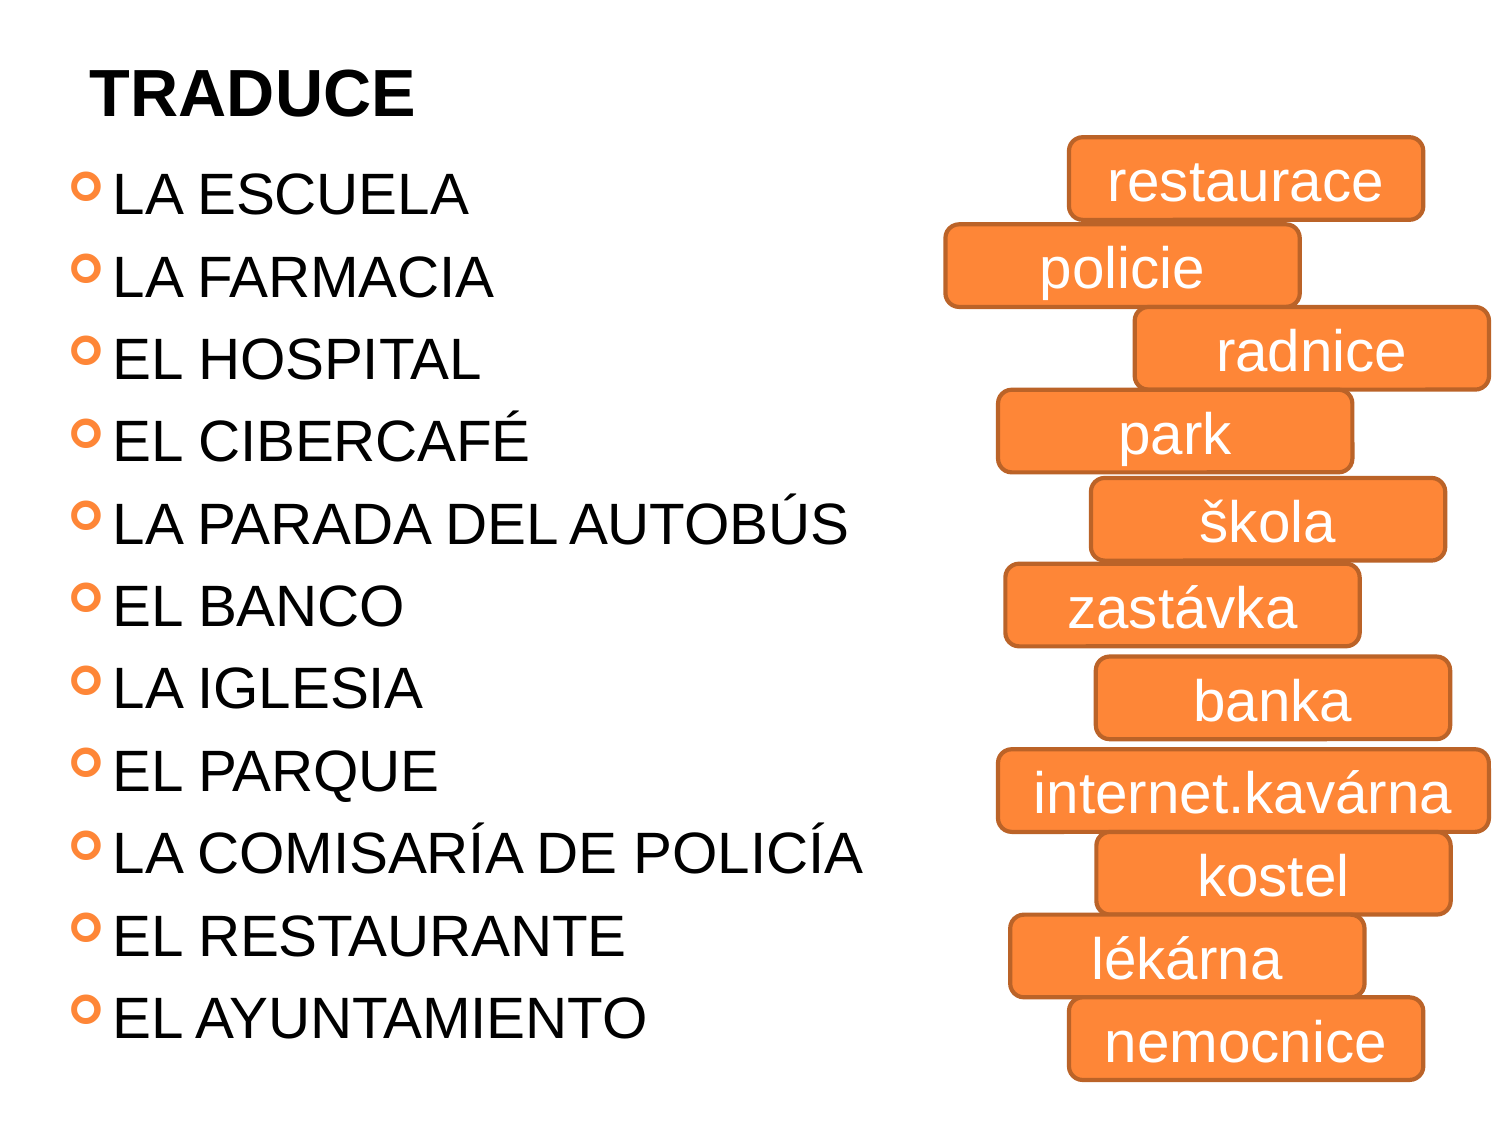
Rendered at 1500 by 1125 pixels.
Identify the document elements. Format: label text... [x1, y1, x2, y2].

text_box nemocnice [1066, 995, 1426, 1083]
text_box škola [1088, 475, 1448, 563]
text_box restaurace [1066, 135, 1426, 222]
text_box internet.kavárna [995, 747, 1492, 835]
list LA ESCUELA LA FARMACIA EL HOSPITAL EL CIBERCAFÉ LA PARADA DEL AUTOBÚS EL BANCO LA IGLESIA EL PARQUE LA COMISARÍA DE POLICÍA EL RESTAURANTE EL AYUNTAMIENTO [53, 149, 1436, 1094]
text_box park [995, 387, 1355, 475]
text_box lékárna [1008, 912, 1367, 1000]
text_box banka [1093, 654, 1453, 742]
text_box policie [943, 222, 1302, 310]
text_box radnice [1132, 304, 1492, 392]
text_box kostel [1094, 829, 1453, 917]
text_box zastávka [1003, 561, 1362, 649]
title TRADUCE [75, 45, 1300, 138]
